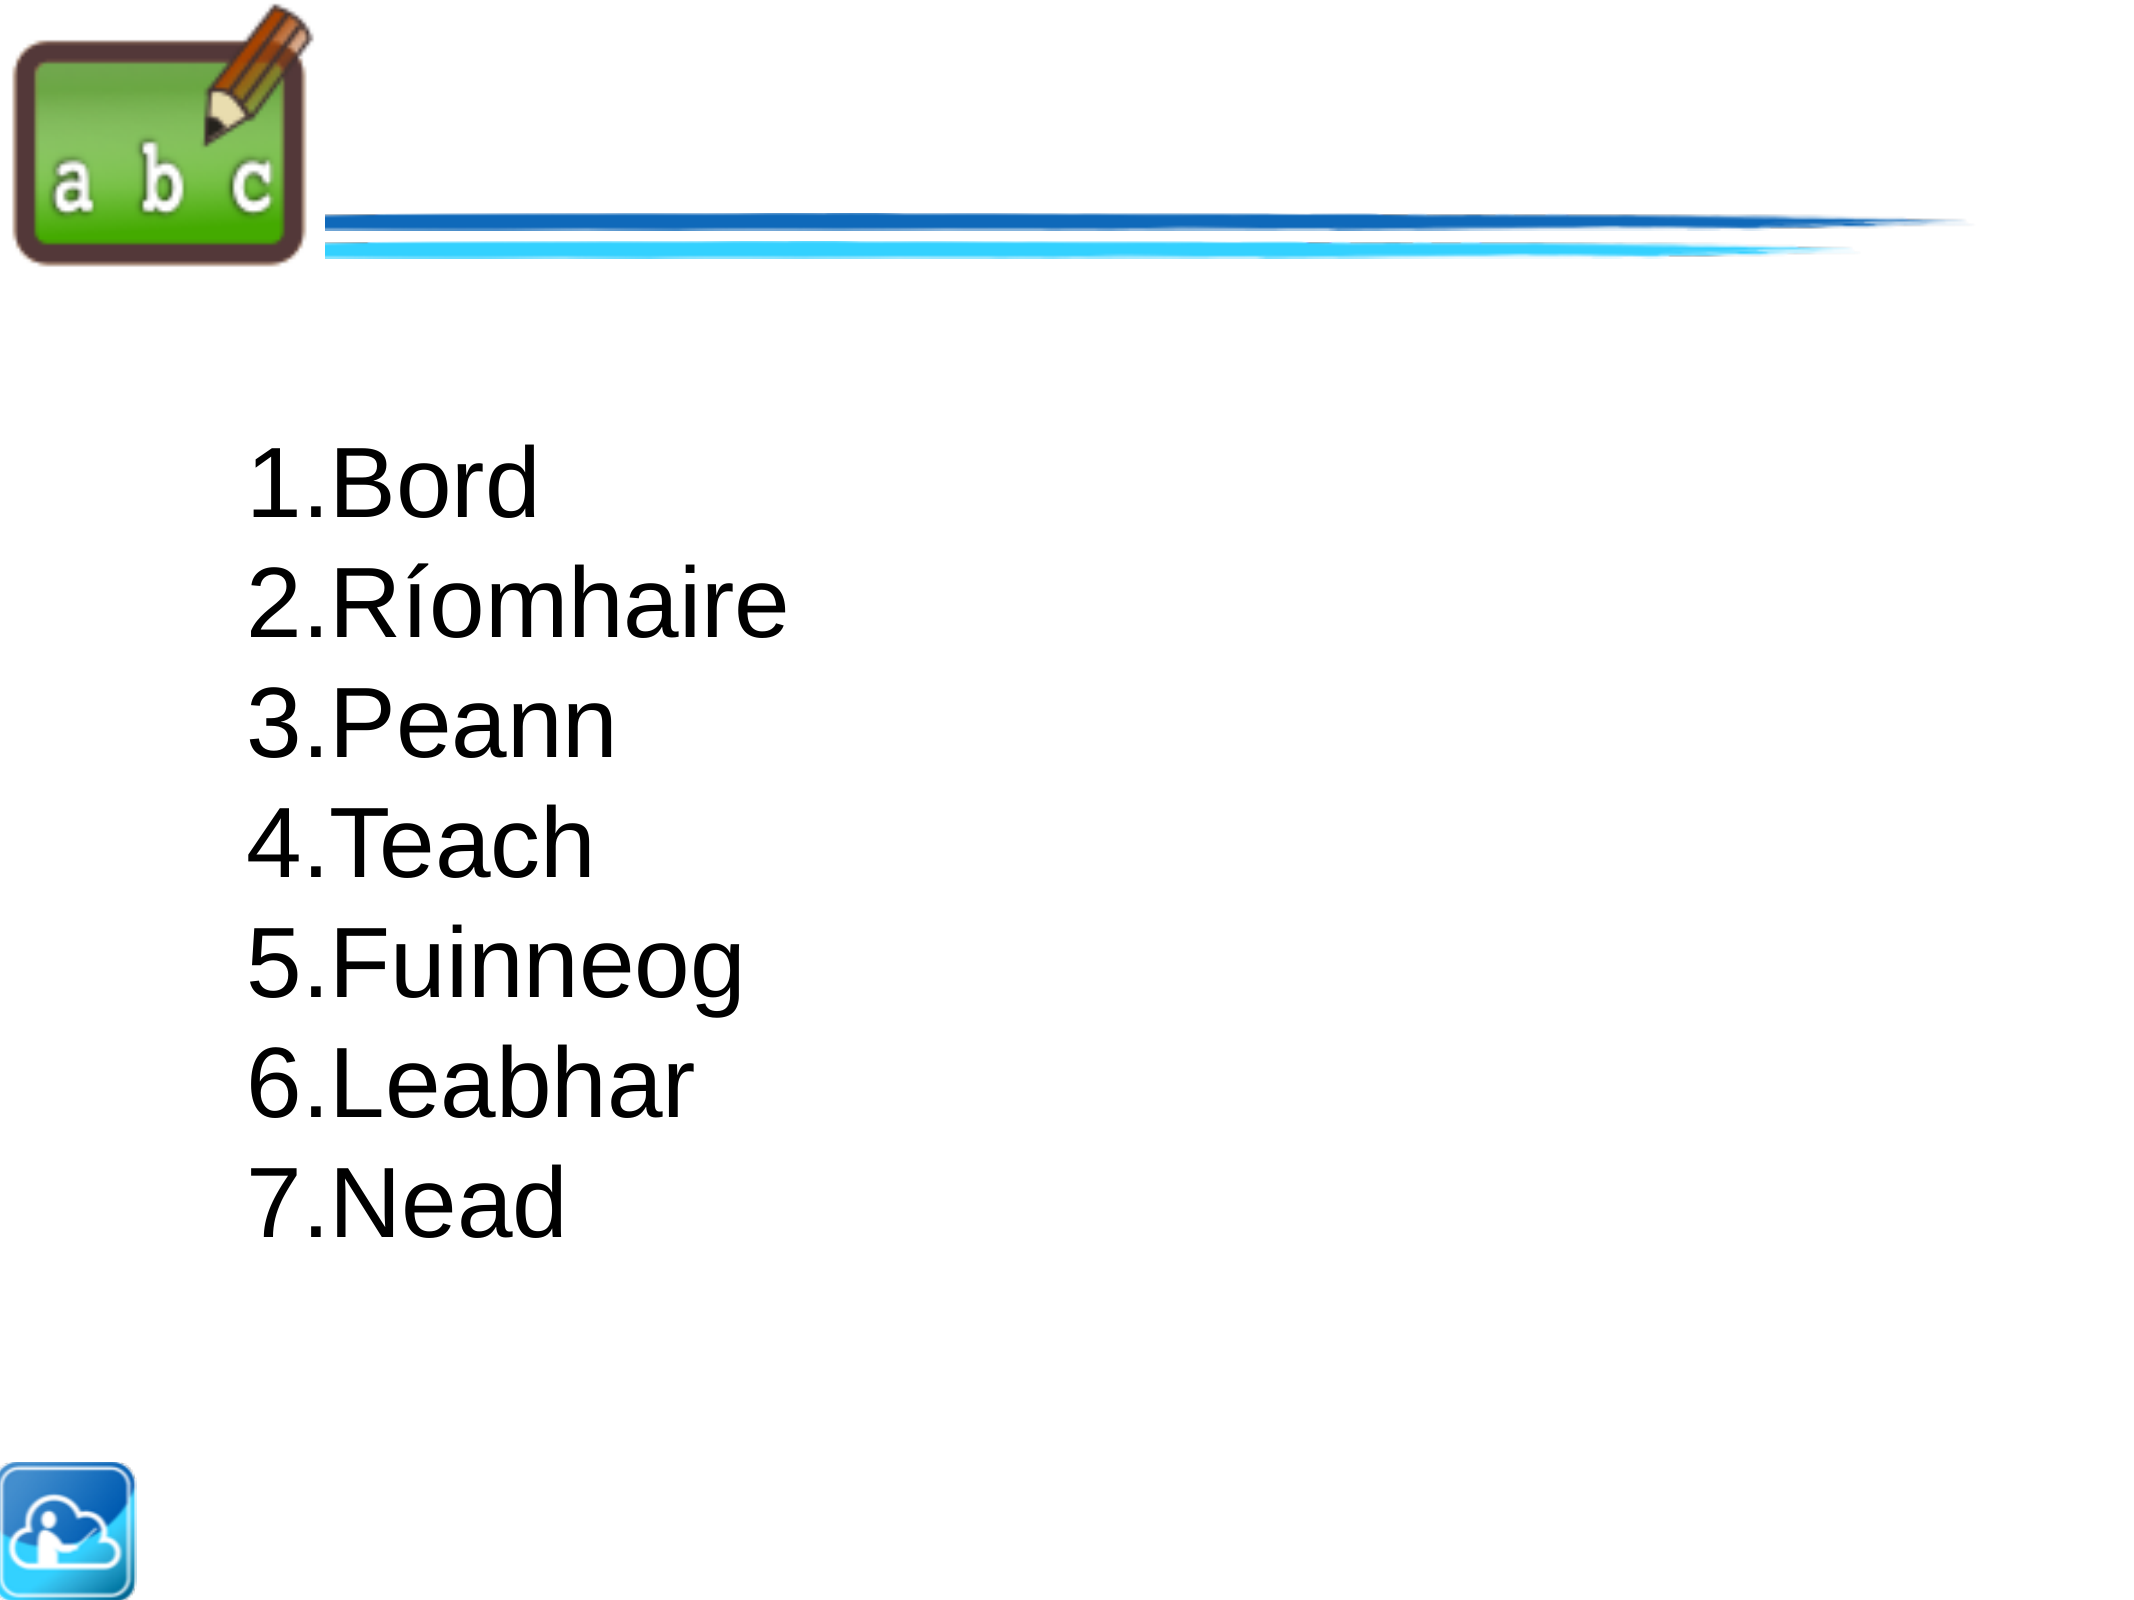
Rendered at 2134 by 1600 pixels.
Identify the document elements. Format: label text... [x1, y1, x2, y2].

text_box Bord Ríomhaire Peann Teach Fuinneog Leabhar Nead [231, 282, 1784, 529]
picture [0, 1462, 137, 1600]
picture [0, 0, 2000, 325]
